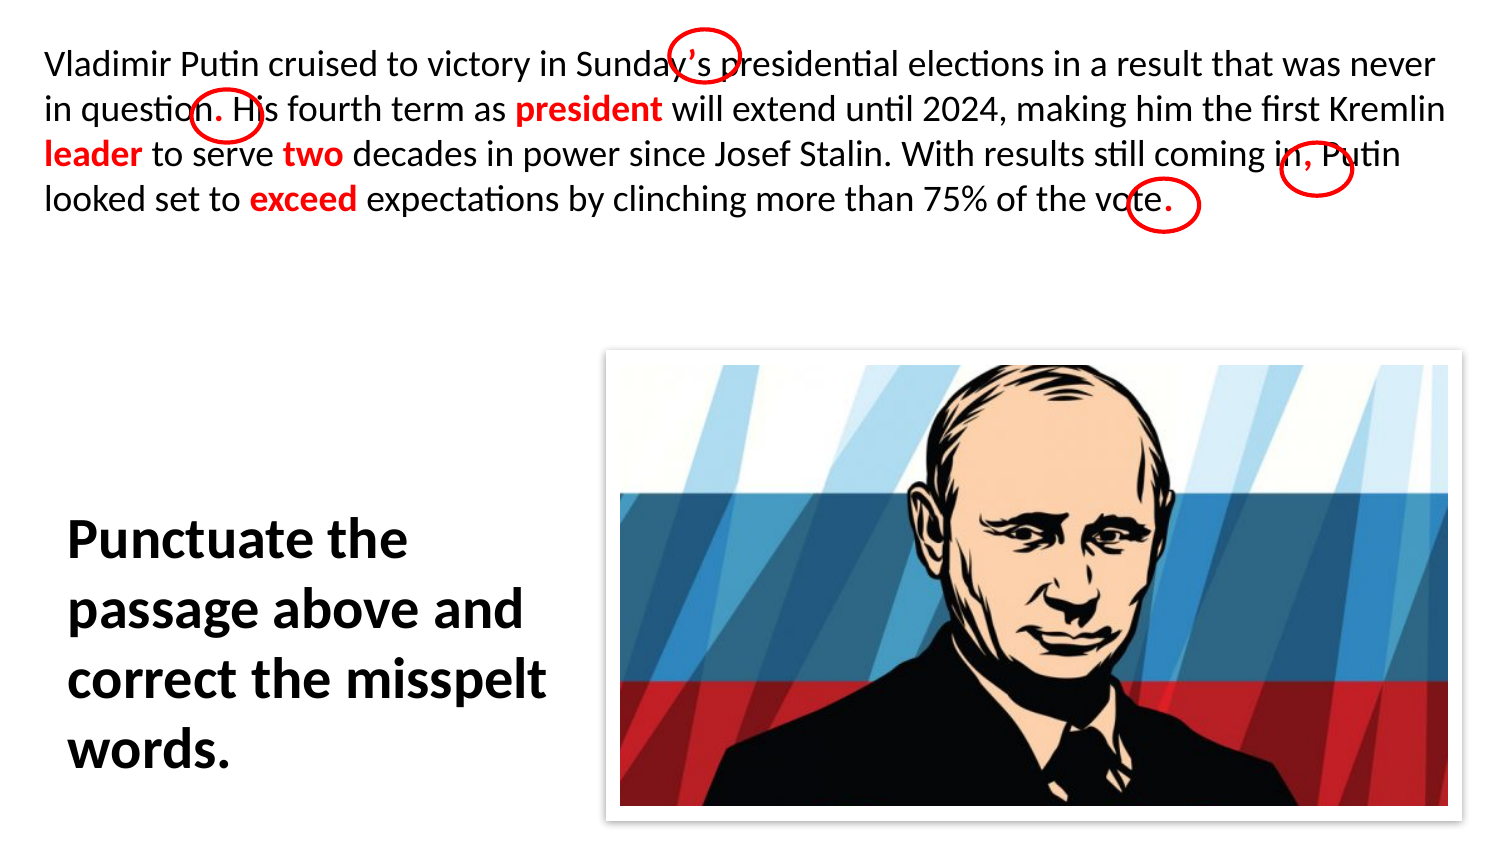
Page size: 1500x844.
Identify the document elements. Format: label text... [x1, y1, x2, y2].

text_box [667, 27, 743, 85]
text_box [189, 87, 265, 145]
text_box Punctuate the passage above and correct the misspelt words. [53, 492, 585, 788]
text_box [1126, 176, 1202, 234]
text_box Vladimir Putin cruised to victory in Sunday’s presidential elections in a result that was never in question. His fourth term as president will extend until 2024, making him the first Kremlin leader to serve two decades in power since Josef Stalin. With results still coming in, Putin looked set to exceed expectations by clinching more than 75% of the vote. [29, 31, 1471, 227]
picture [619, 364, 1449, 807]
text_box [1279, 140, 1355, 198]
